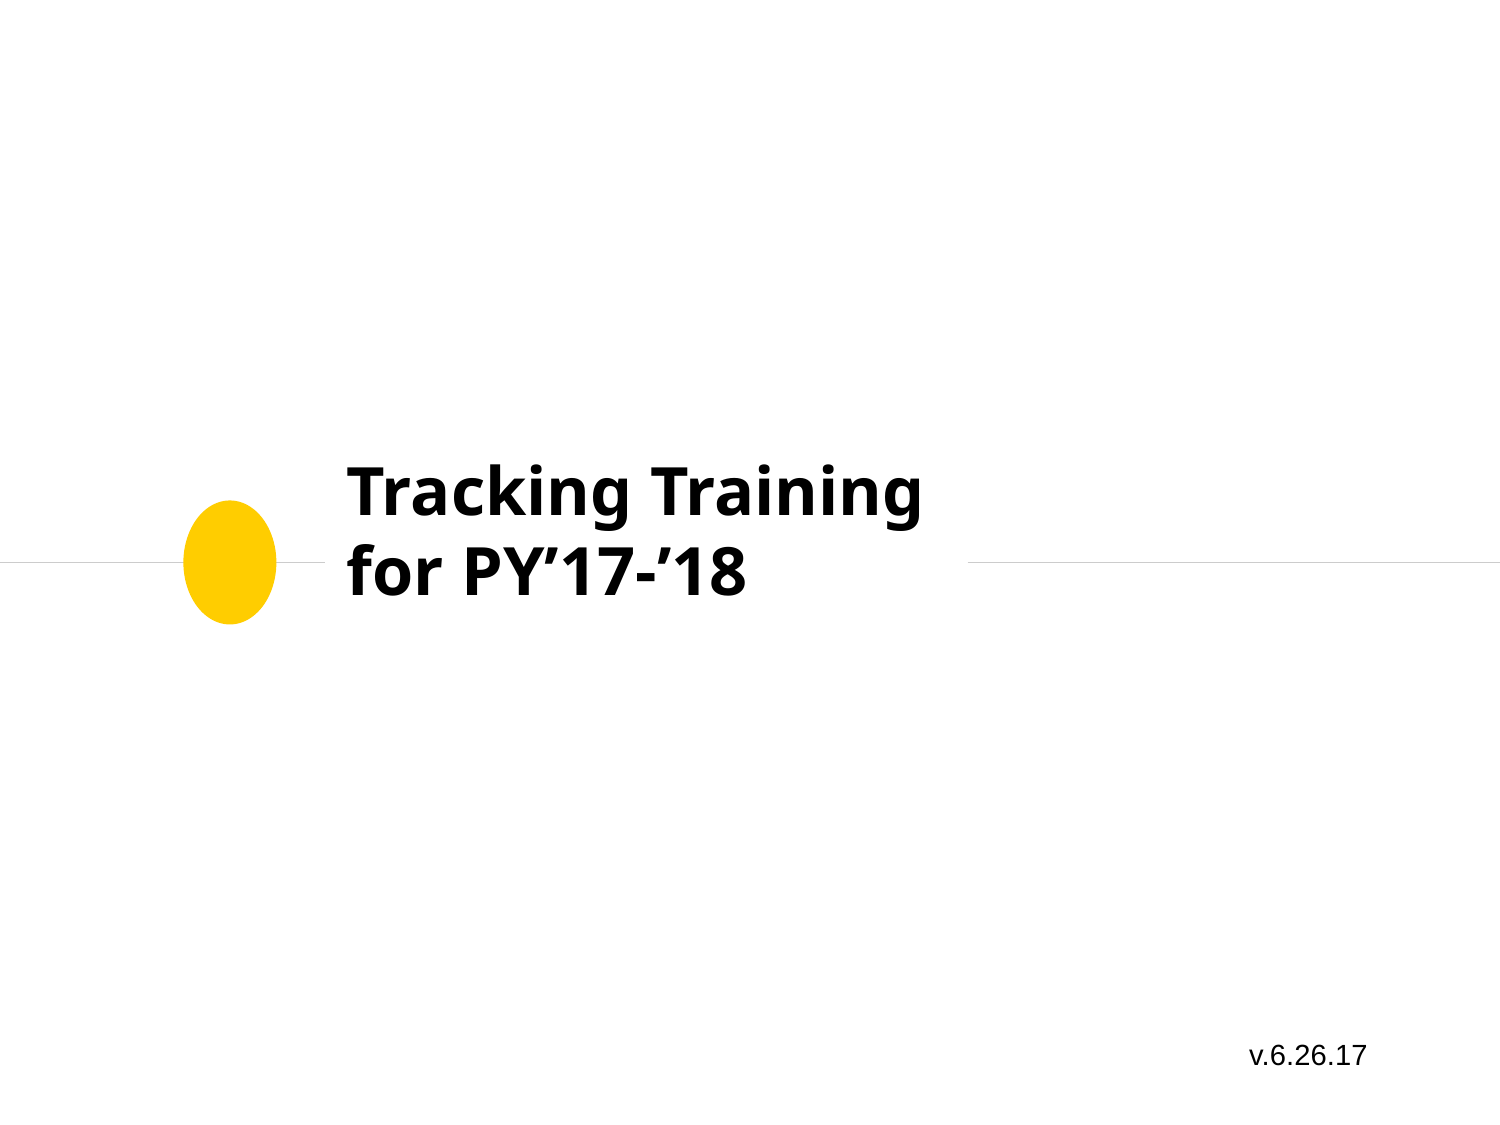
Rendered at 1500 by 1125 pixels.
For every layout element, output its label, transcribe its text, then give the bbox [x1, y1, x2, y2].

text_box v.6.26.17 [1234, 1028, 1383, 1079]
title Tracking Training for PY’17-’18 [331, 370, 954, 625]
